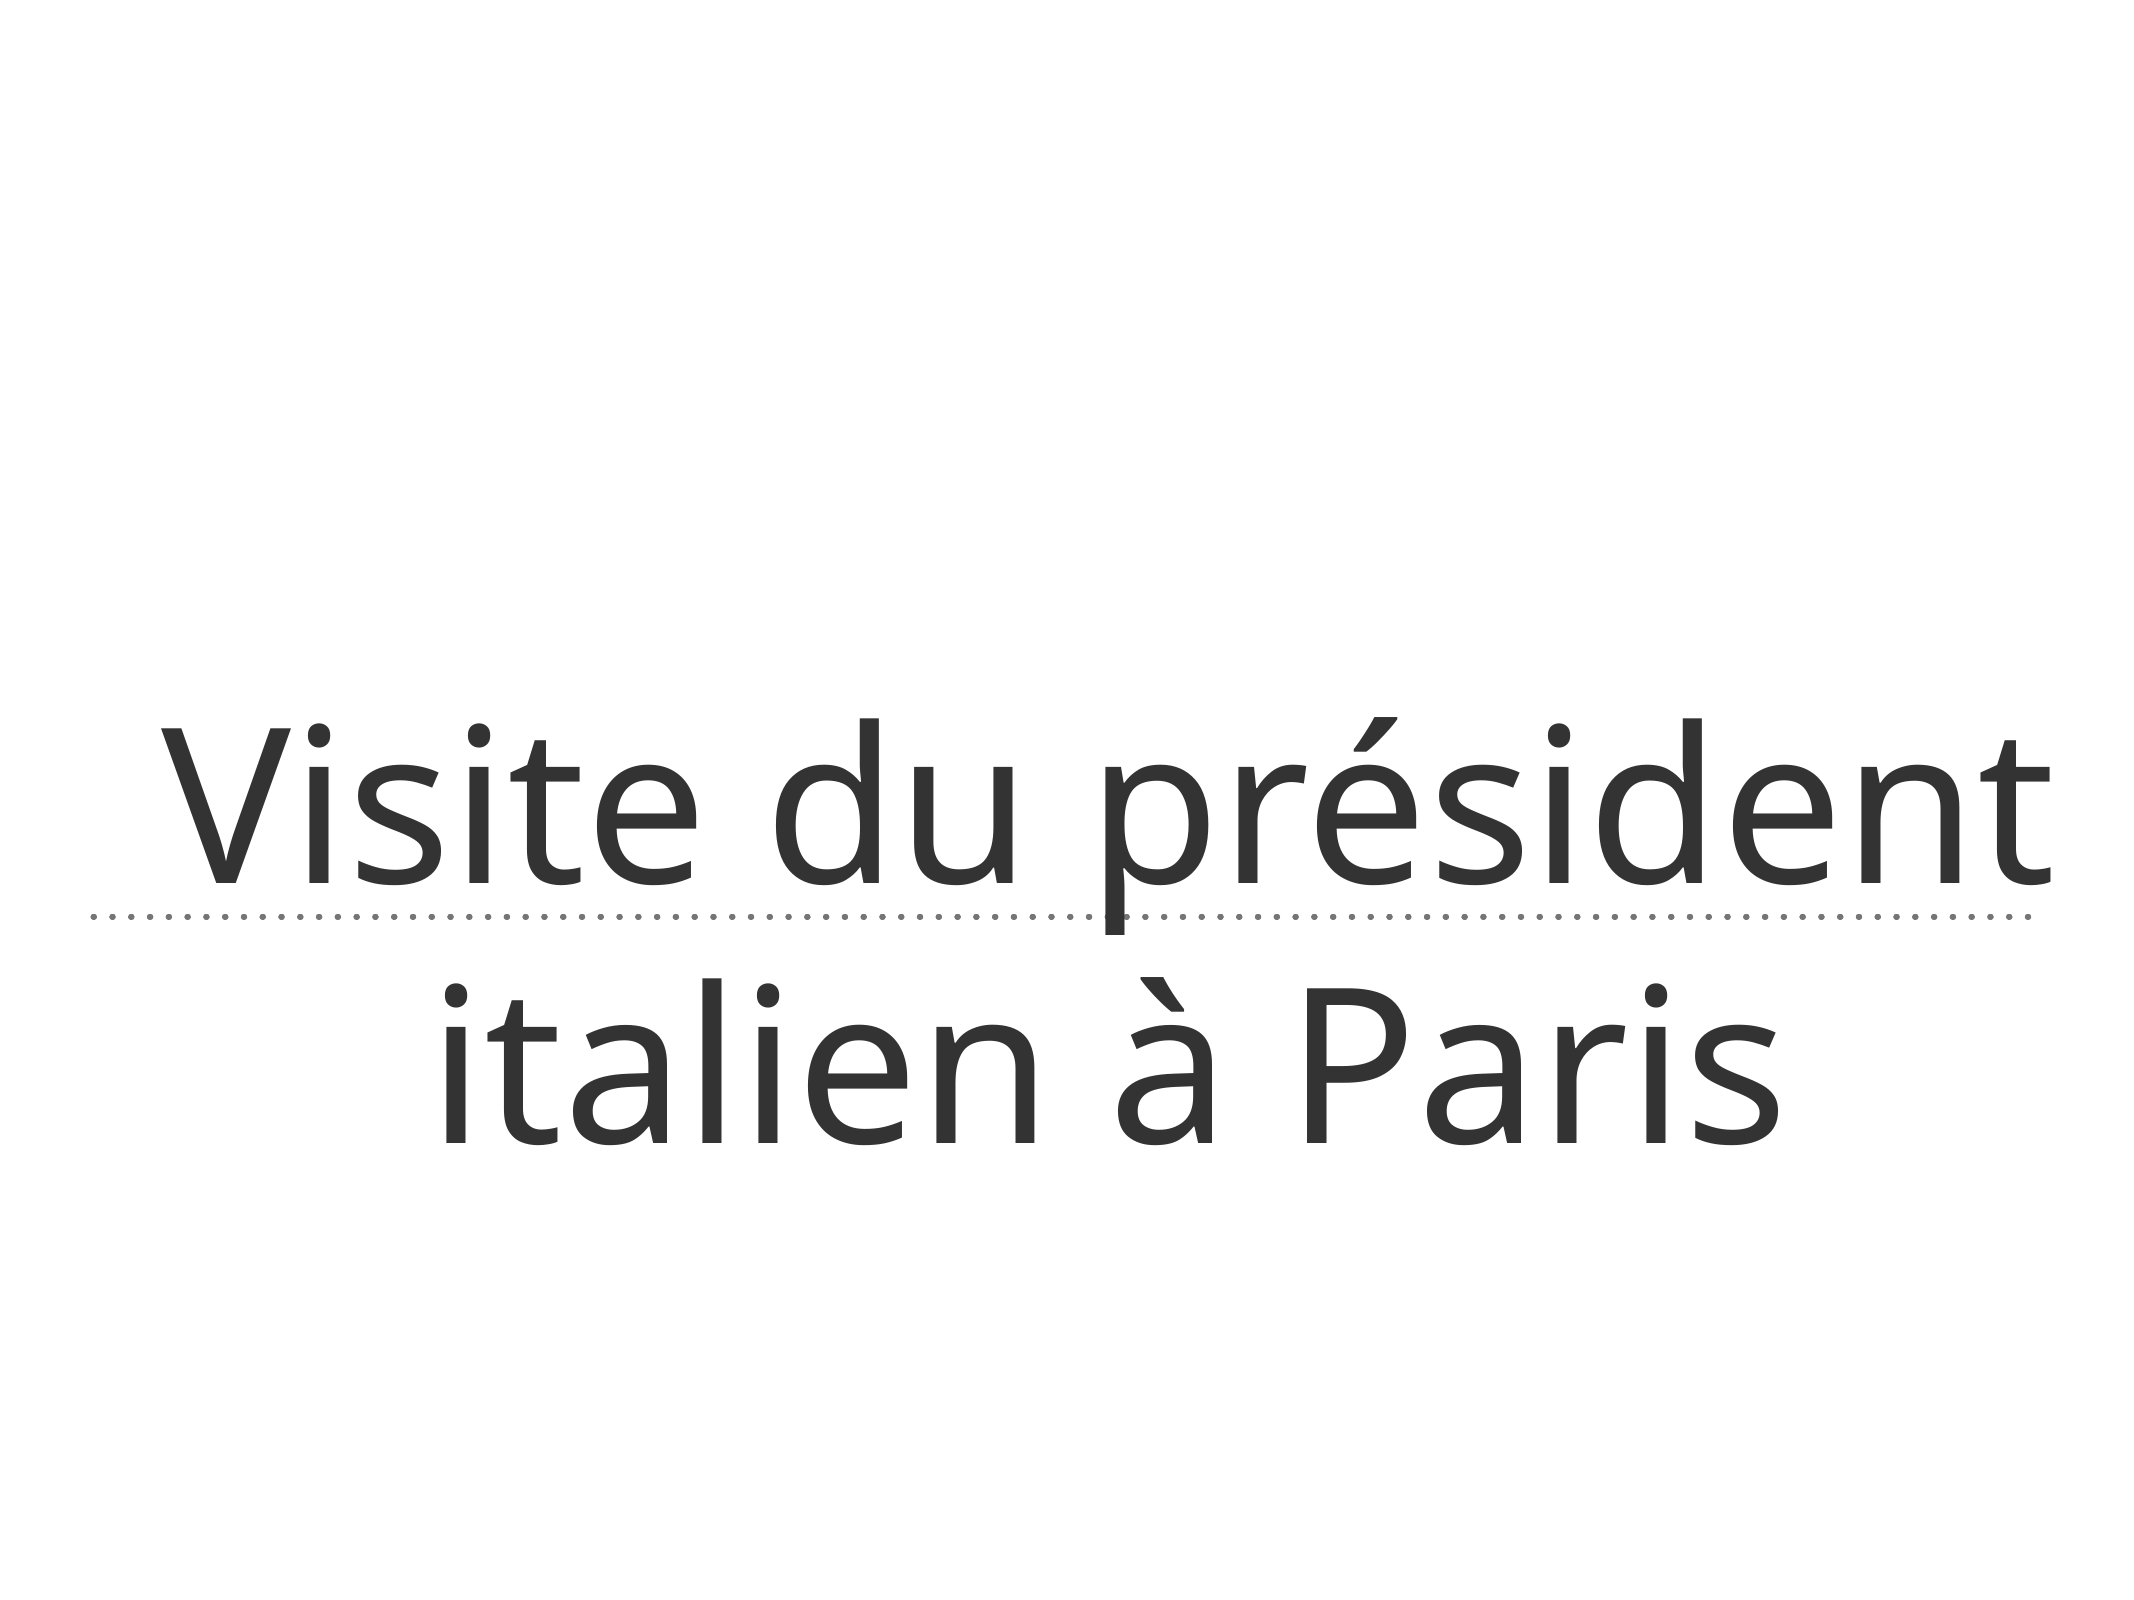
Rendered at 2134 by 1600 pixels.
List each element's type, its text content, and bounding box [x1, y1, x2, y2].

title Visite du président italien à Paris [135, 344, 2083, 1196]
